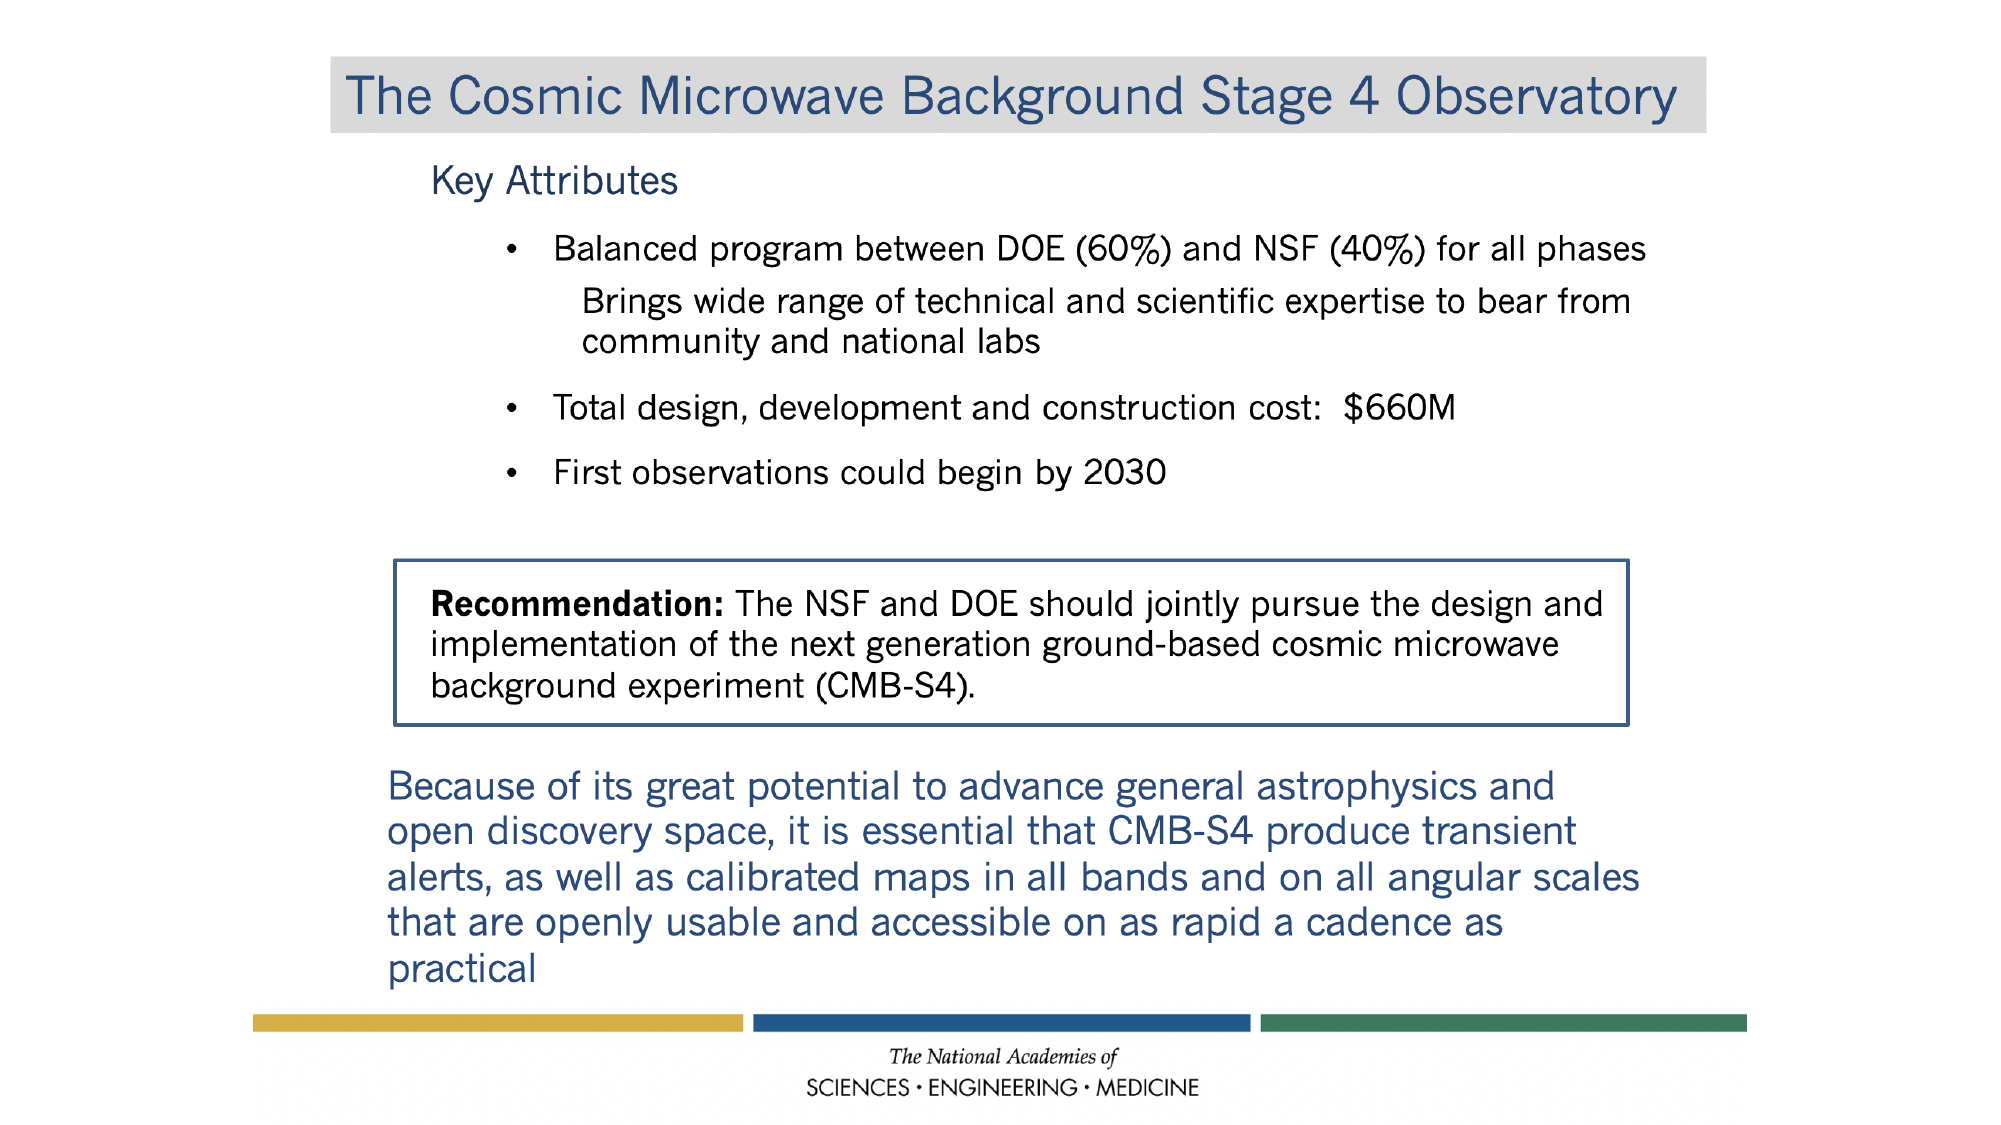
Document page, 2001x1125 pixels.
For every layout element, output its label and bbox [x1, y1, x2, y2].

picture [253, 0, 1747, 1125]
